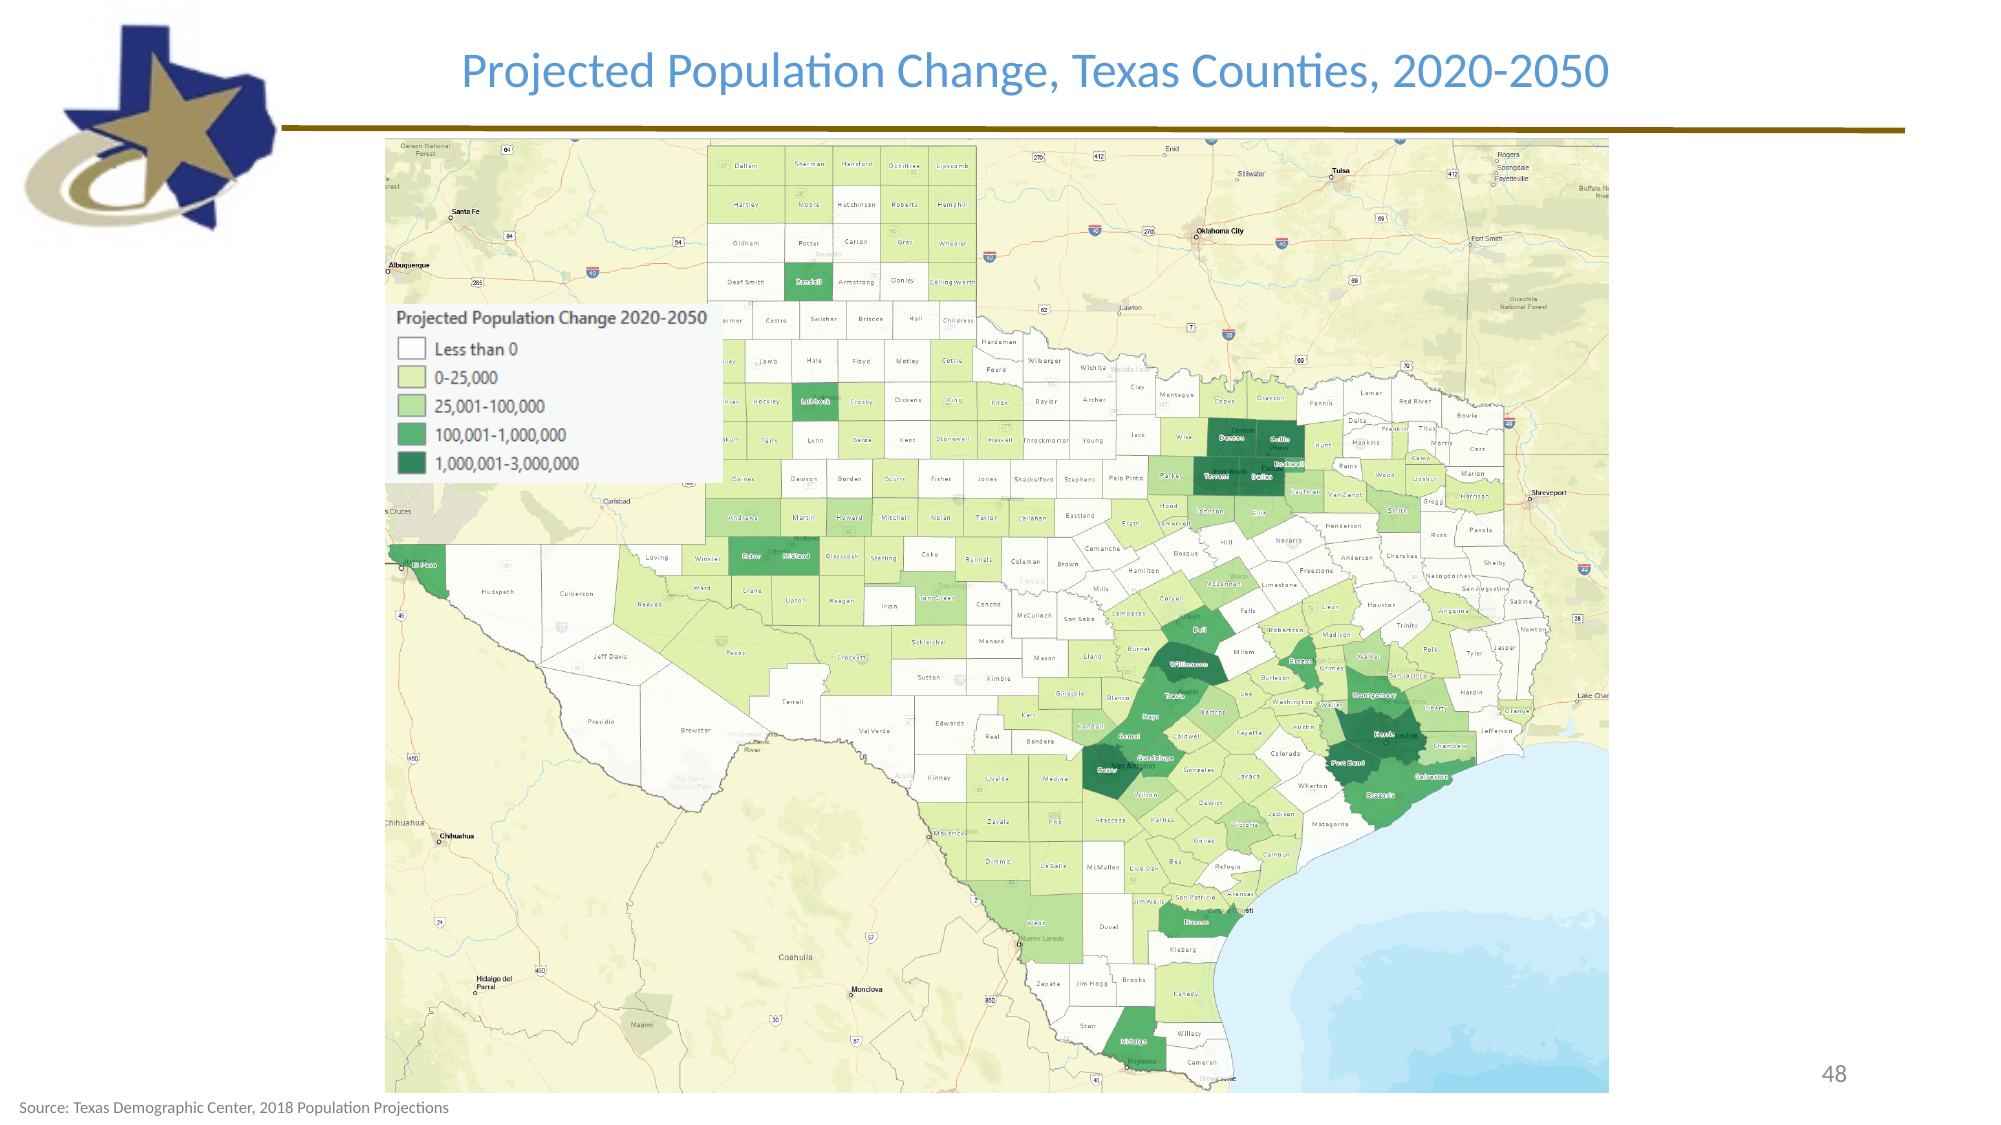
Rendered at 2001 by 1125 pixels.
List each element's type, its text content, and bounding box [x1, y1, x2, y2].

picture [20, 0, 282, 261]
text_box Projected Population Change, Texas Counties, 2020-2050 [301, 37, 1781, 118]
slide_number 48 [1412, 1042, 1863, 1103]
text_box Source: Texas Demographic Center, 2018 Population Projections [4, 1089, 465, 1125]
picture [385, 138, 1609, 1093]
